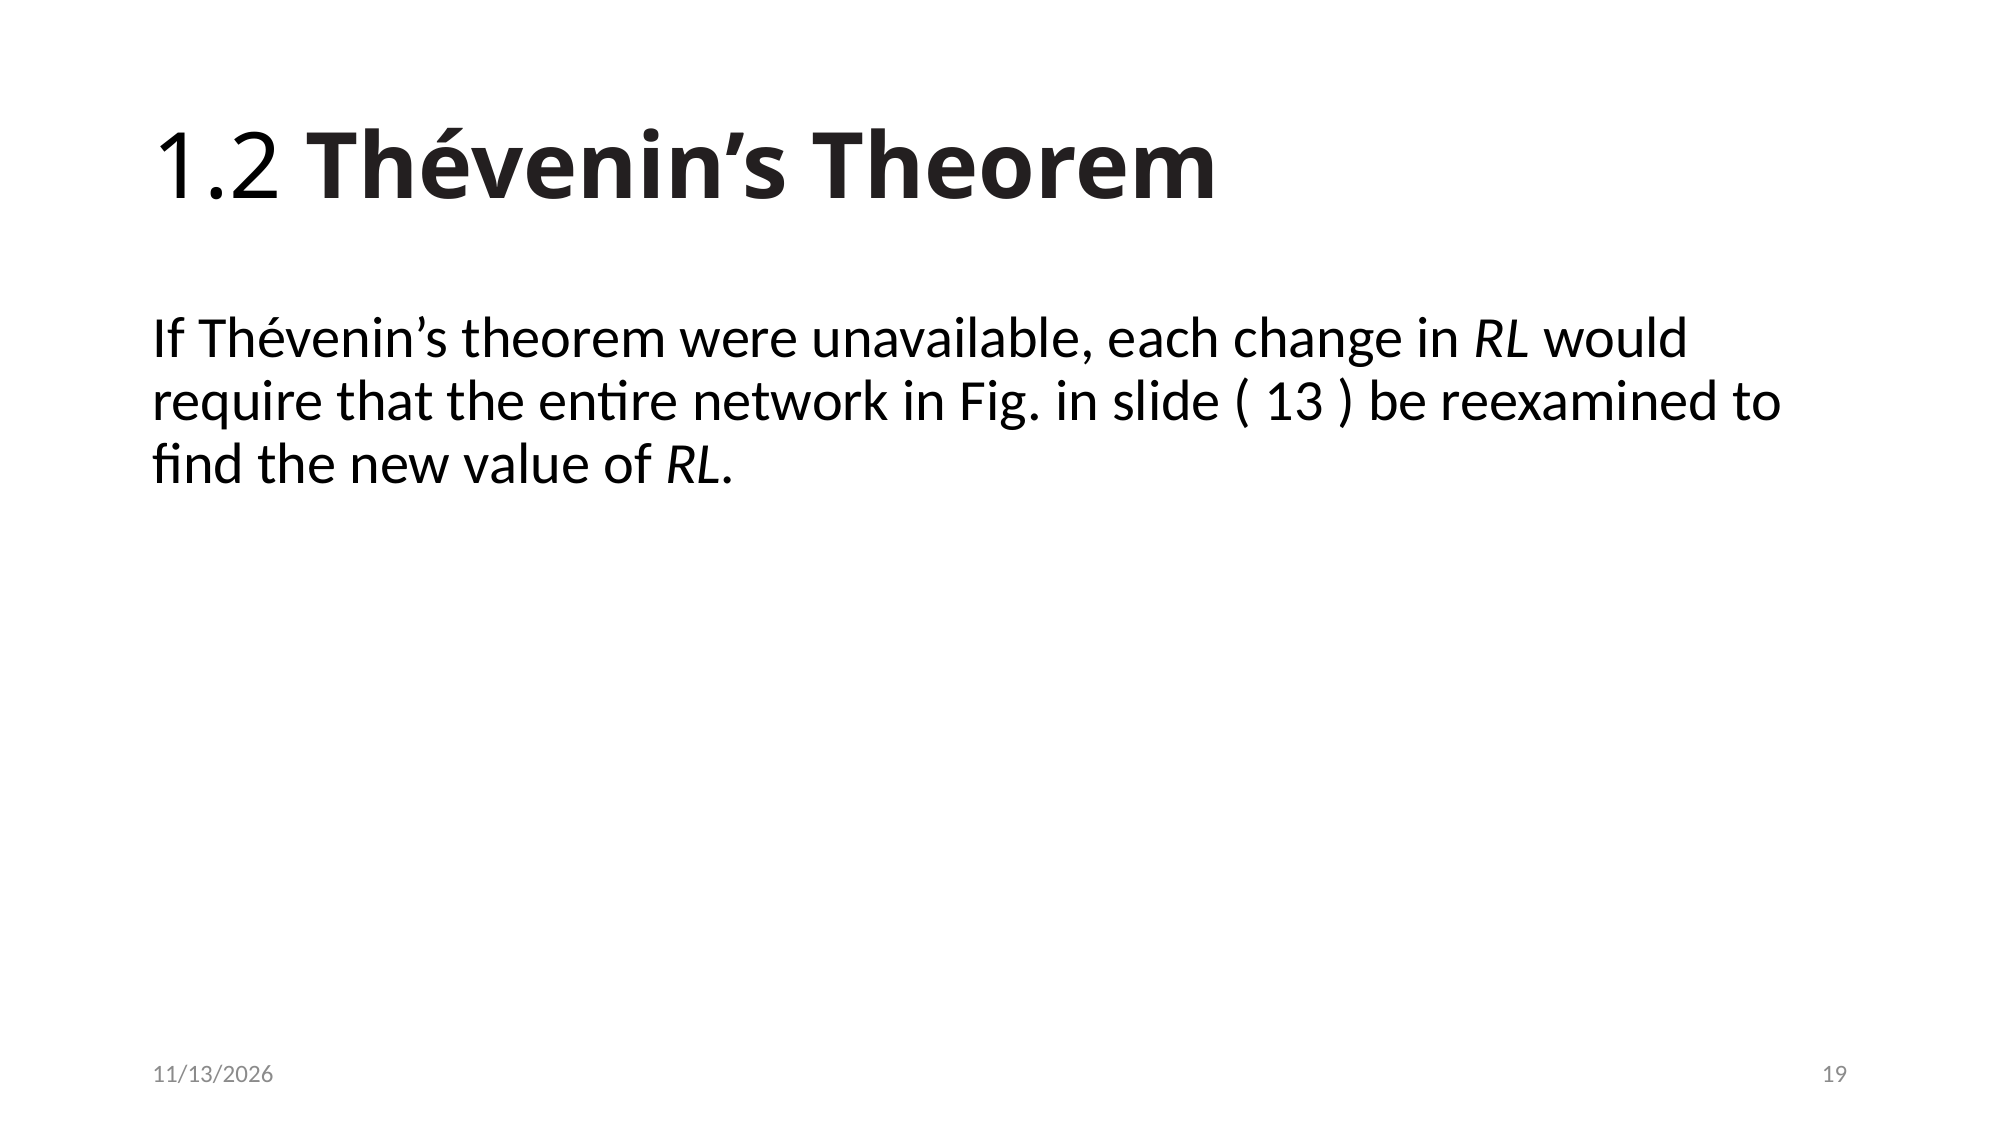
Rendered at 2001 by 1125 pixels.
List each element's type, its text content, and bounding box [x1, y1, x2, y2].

slide_number 19 [1412, 1042, 1863, 1103]
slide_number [137, 1042, 588, 1103]
list If Thévenin’s theorem were unavailable, each change in RL would require that the entire network in Fig. in slide ( 13 ) be reexamined to find the new value of RL. [137, 299, 1863, 1014]
title 1.2 Thévenin’s Theorem [137, 59, 1863, 278]
